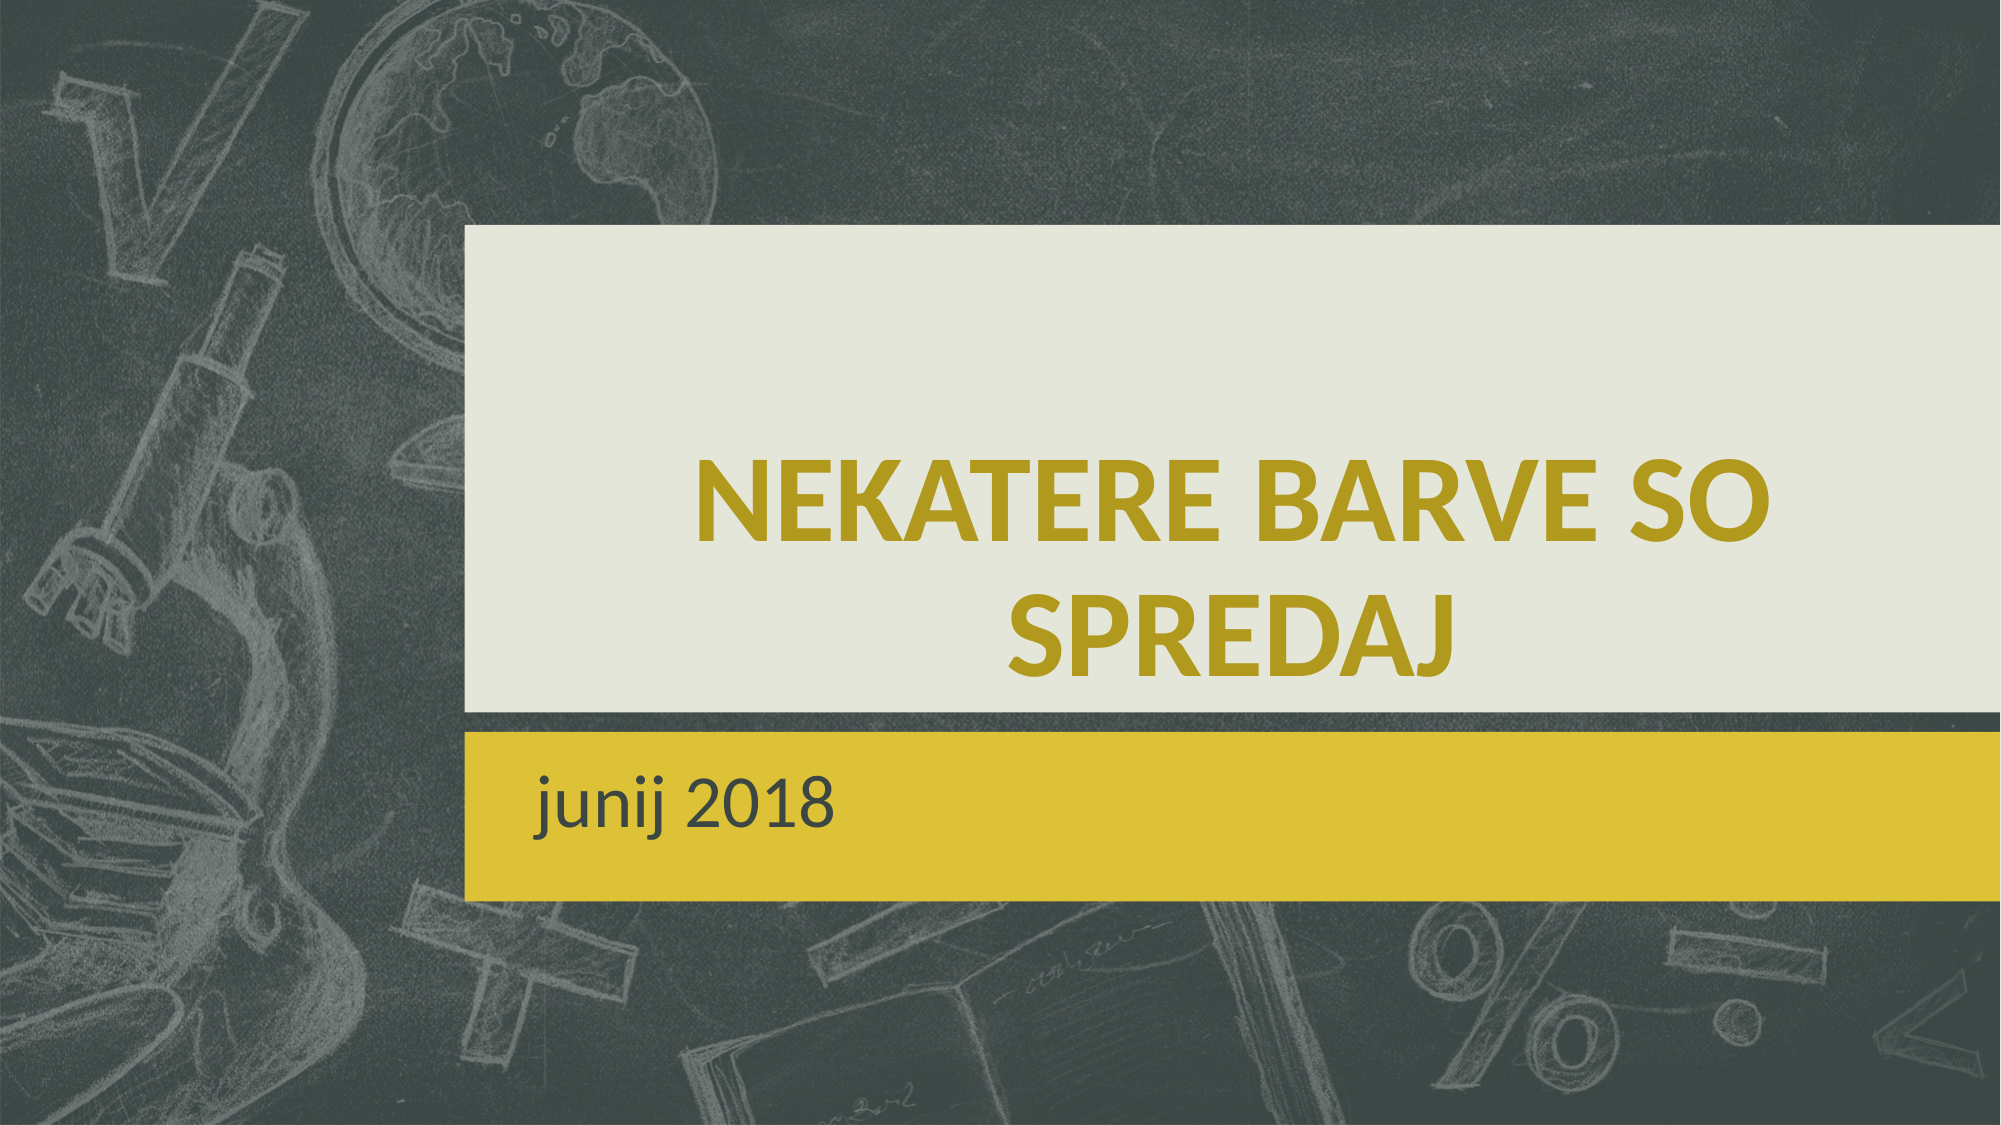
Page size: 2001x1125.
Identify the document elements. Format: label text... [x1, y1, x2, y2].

picture [0, 0, 2001, 1125]
subtitle junij 2018 [520, 744, 1916, 887]
title NEKATERE BARVE SO SPREDAJ [520, 370, 1944, 711]
